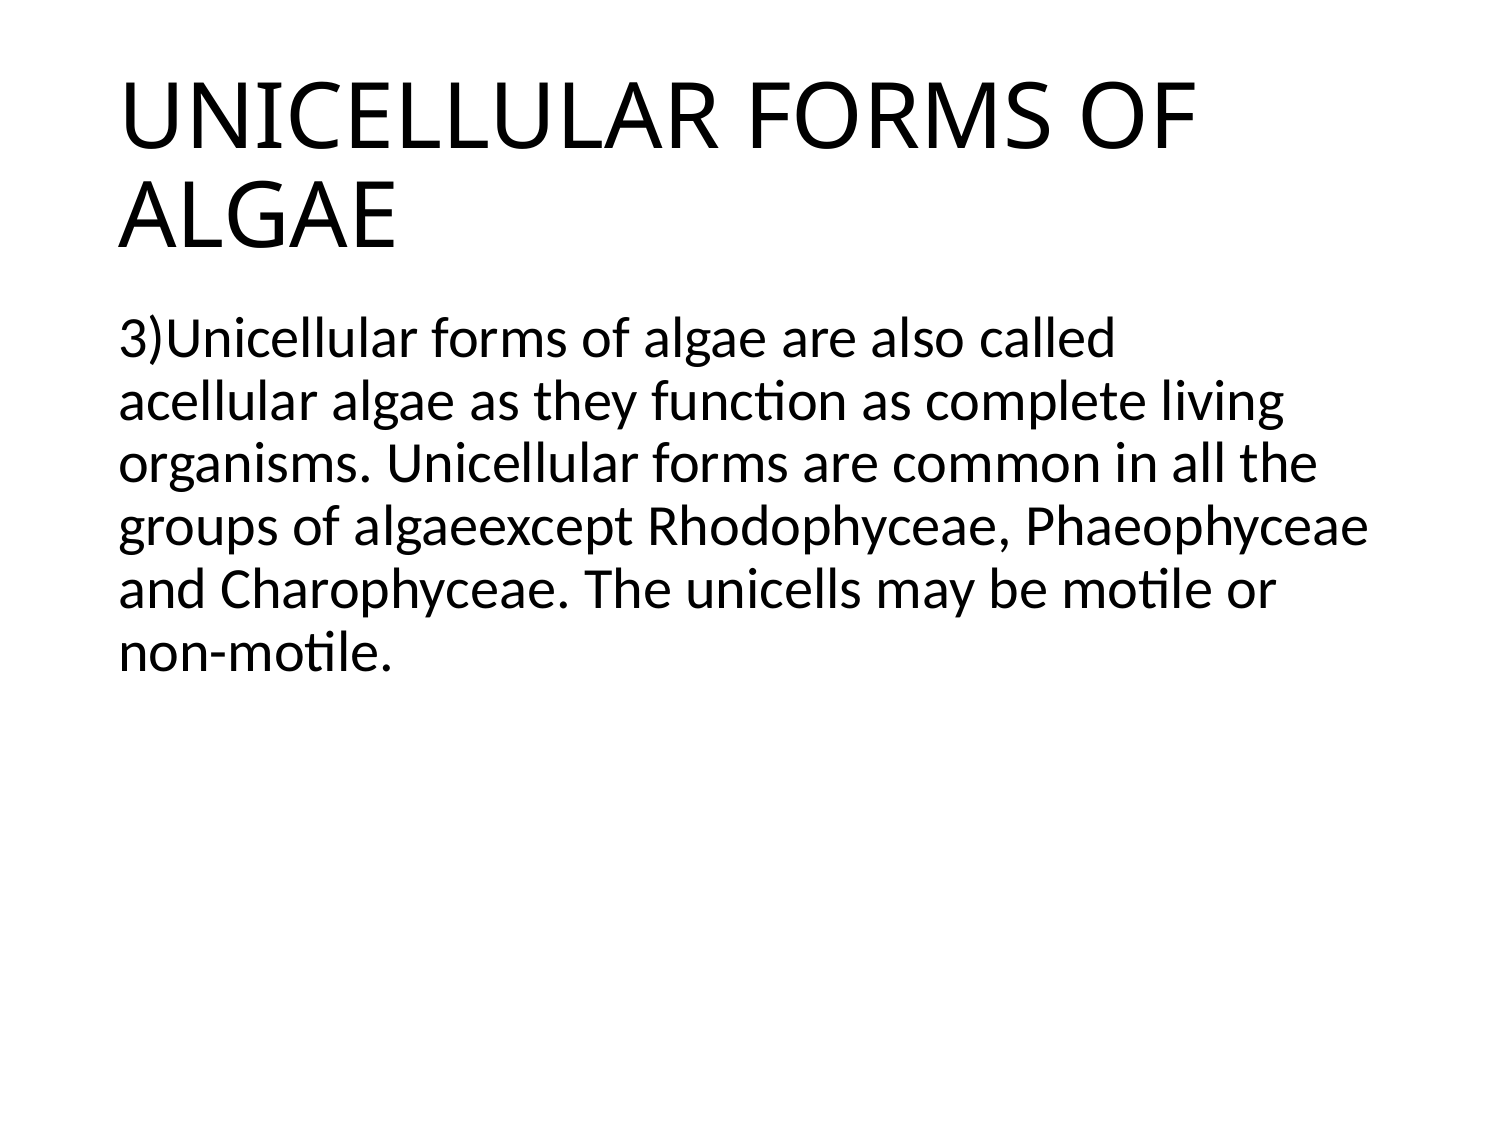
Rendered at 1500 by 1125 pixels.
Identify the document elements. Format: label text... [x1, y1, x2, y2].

title UNICELLULAR FORMS OF ALGAE [103, 59, 1397, 278]
list 3)Unicellular forms of algae are also called acellular algae as they function as complete living organisms. Unicellular forms are common in all the groups of algaeexcept Rhodophyceae, Phaeophyceae and Charophyceae. The unicells may be motile or non-motile. [103, 299, 1397, 1014]
